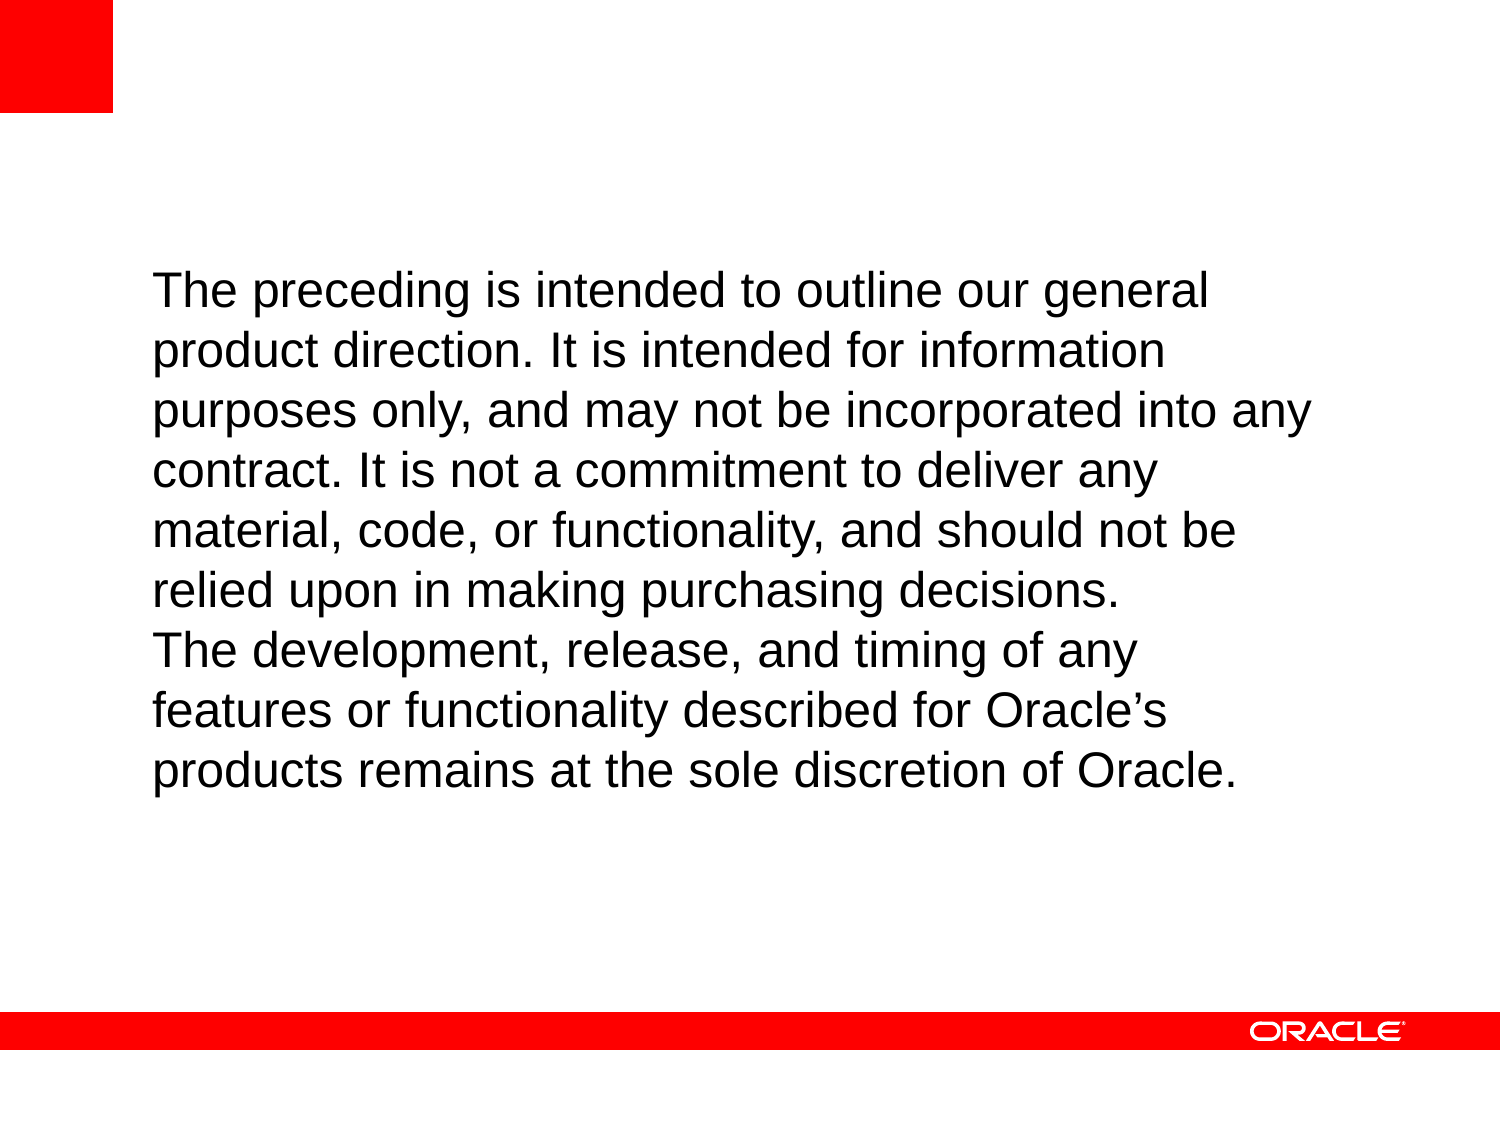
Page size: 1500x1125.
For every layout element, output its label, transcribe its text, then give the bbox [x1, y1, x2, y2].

picture [0, 1012, 1500, 1050]
text_box The preceding is intended to outline our general product direction. It is intended for information purposes only, and may not be incorporated into any contract. It is not a commitment to deliver any material, code, or functionality, and should not be relied upon in making purchasing decisions. The development, release, and timing of any features or functionality described for Oracle’s products remains at the sole discretion of Oracle. [137, 249, 1338, 805]
picture [0, 0, 113, 113]
